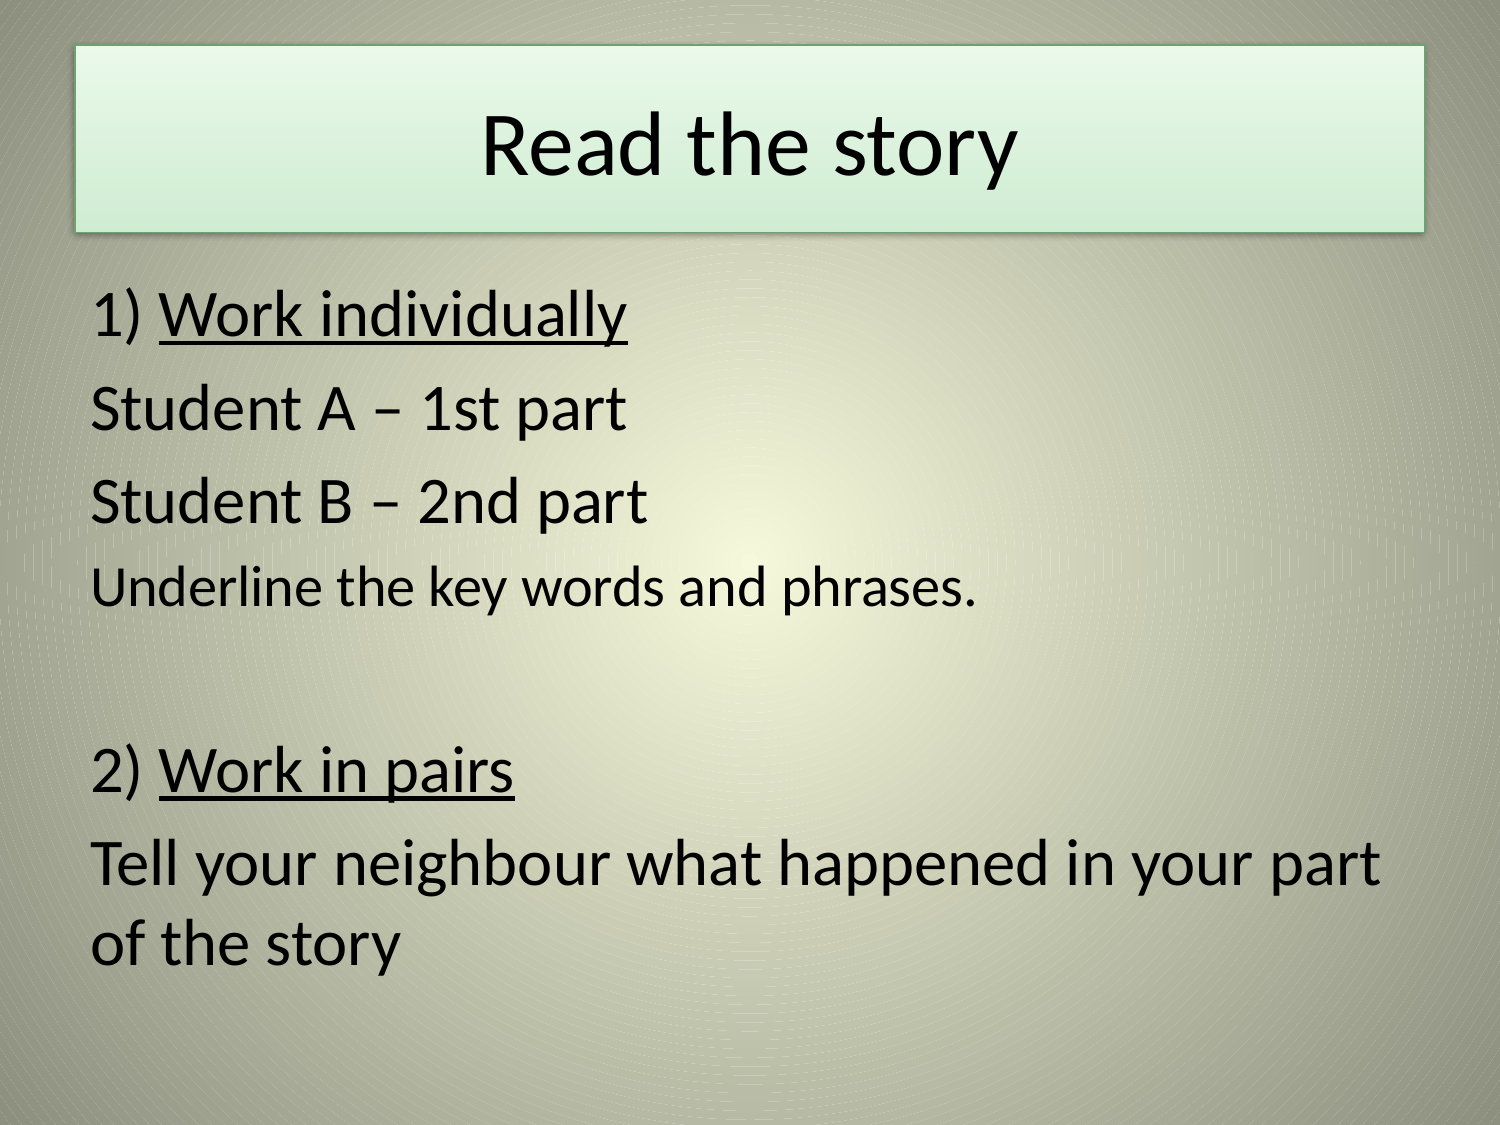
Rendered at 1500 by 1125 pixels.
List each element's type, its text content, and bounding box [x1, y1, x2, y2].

list 1) Work individually Student A – 1st part Student B – 2nd part Underline the key words and phrases. 2) Work in pairs Tell your neighbour what happened in your part of the story [75, 262, 1425, 1005]
title Read the story [74, 44, 1426, 233]
